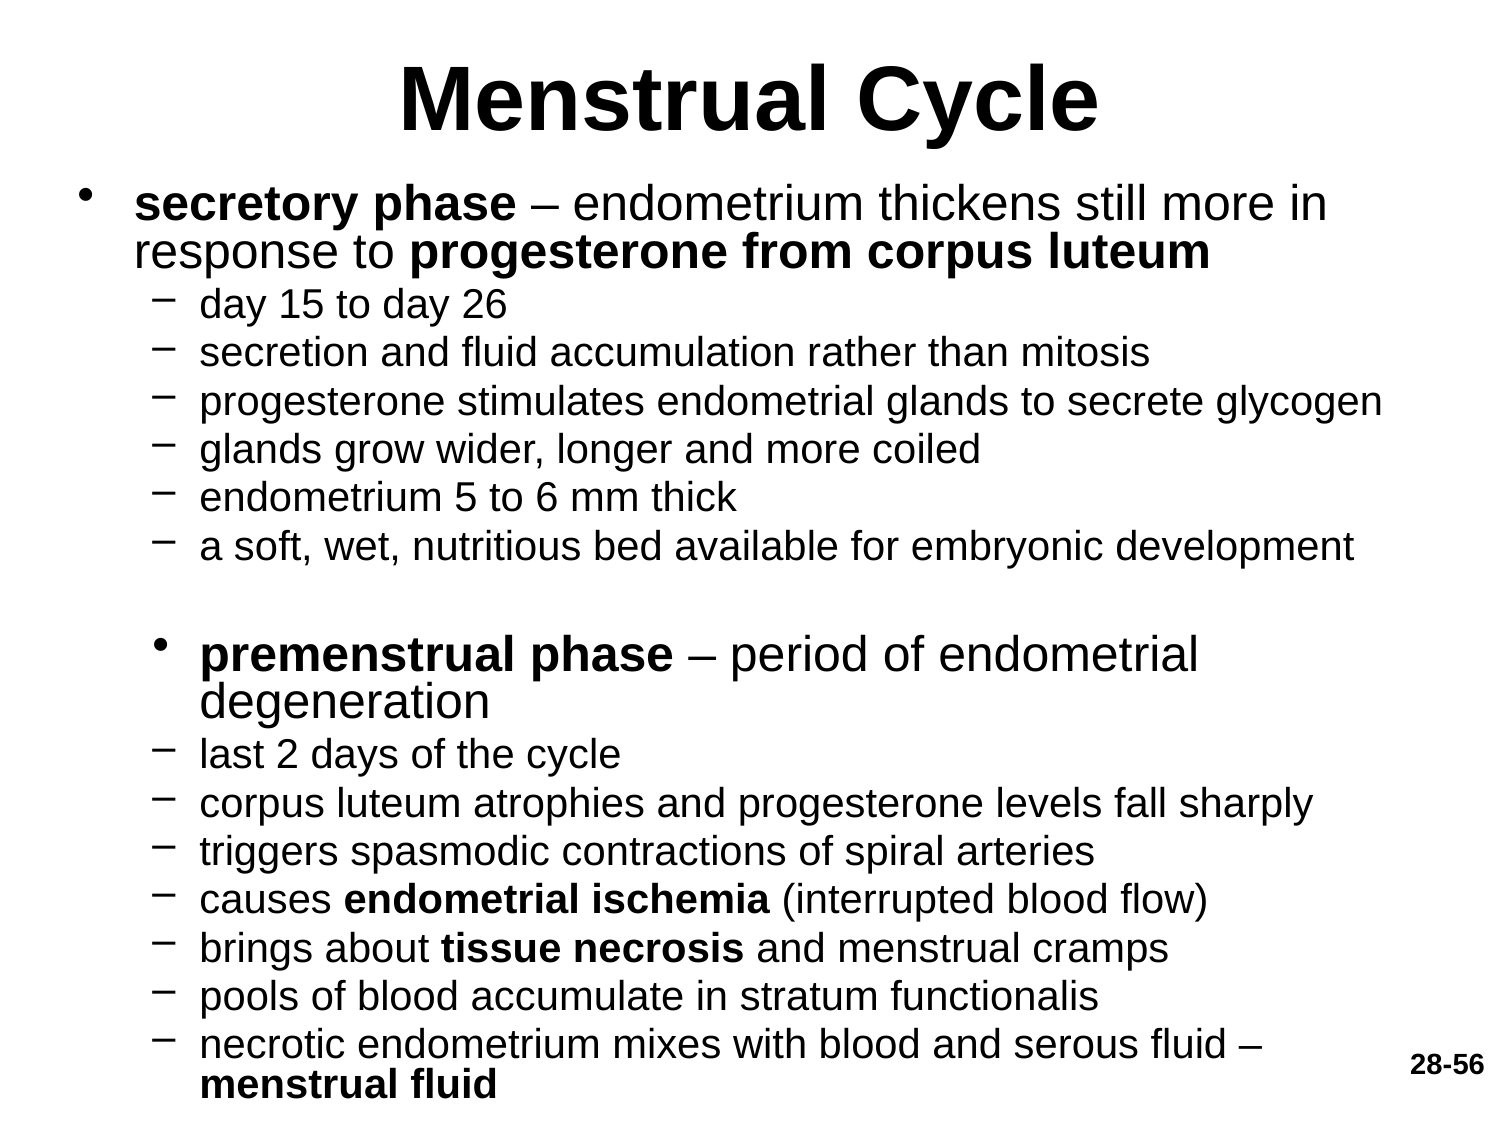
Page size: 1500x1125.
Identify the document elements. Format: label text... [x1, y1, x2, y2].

slide_number 28-56 [1451, 1037, 1500, 1125]
title Menstrual Cycle [0, 0, 1500, 188]
list secretory phase – endometrium thickens still more in response to progesterone from corpus luteum day 15 to day 26 secretion and fluid accumulation rather than mitosis progesterone stimulates endometrial glands to secrete glycogen glands grow wider, longer and more coiled endometrium 5 to 6 mm thick a soft, wet, nutritious bed available for embryonic development premenstrual phase – period of endometrial degeneration last 2 days of the cycle corpus luteum atrophies and progesterone levels fall sharply triggers spasmodic contractions of spiral arteries causes endometrial ischemia (interrupted blood flow) brings about tissue necrosis and menstrual cramps pools of blood accumulate in stratum functionalis necrotic endometrium mixes with blood and serous fluid – menstrual fluid [62, 174, 1451, 1125]
